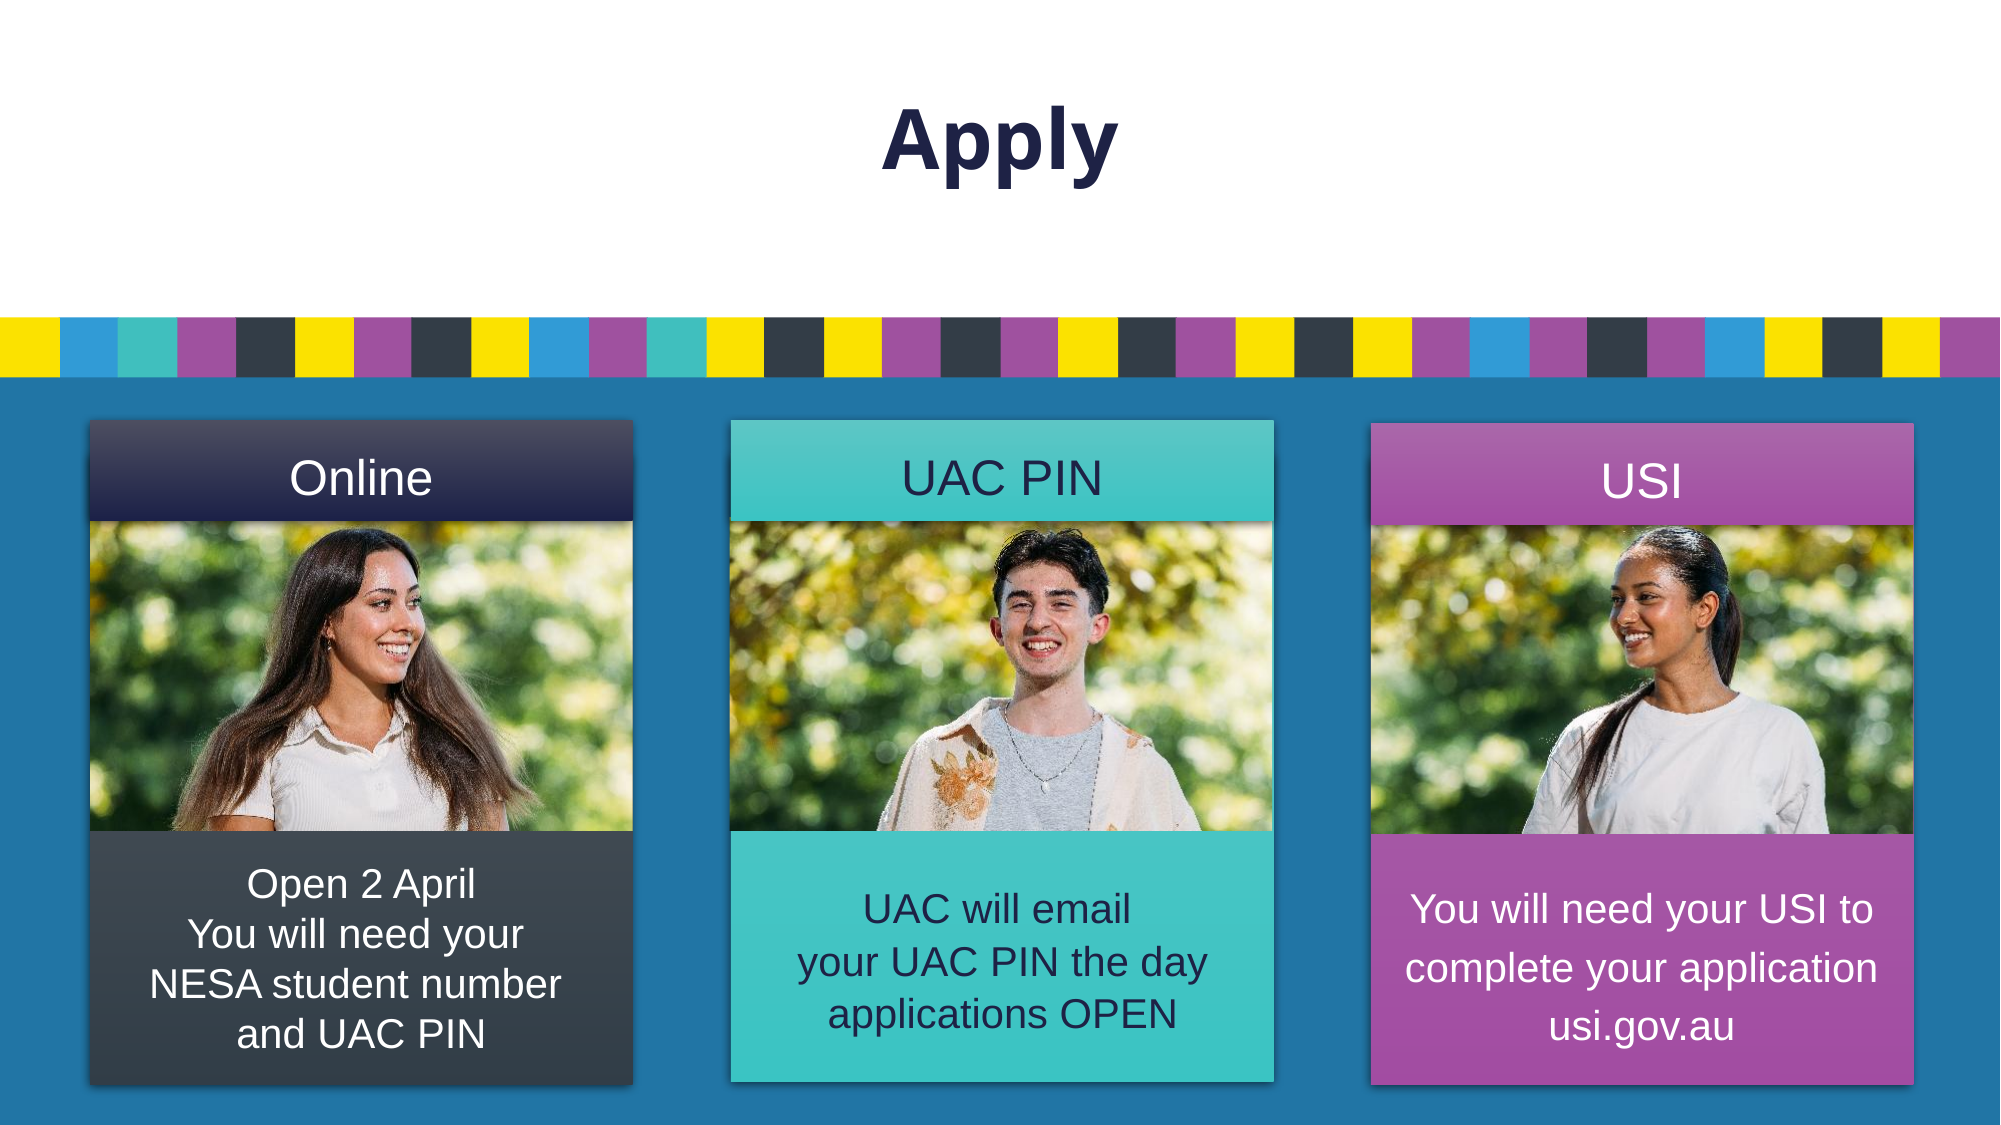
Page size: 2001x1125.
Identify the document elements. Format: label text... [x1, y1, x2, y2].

text_box [90, 531, 633, 831]
text_box [1370, 834, 1914, 1085]
text_box You will need your USI to complete your application usi.gov.au [1372, 863, 1912, 1060]
text_box [1370, 533, 1914, 834]
text_box UAC will email your UAC PIN the day applications OPEN [733, 862, 1273, 1055]
text_box [90, 831, 633, 1085]
text_box [729, 531, 1273, 831]
title Apply [138, 90, 1863, 288]
text_box Online [90, 420, 633, 521]
text_box [730, 531, 1274, 1082]
text_box UAC PIN [730, 420, 1274, 521]
text_box USI [1370, 423, 1914, 525]
text_box Open 2 April You will need your NESA student number and UAC PIN [111, 857, 612, 1058]
